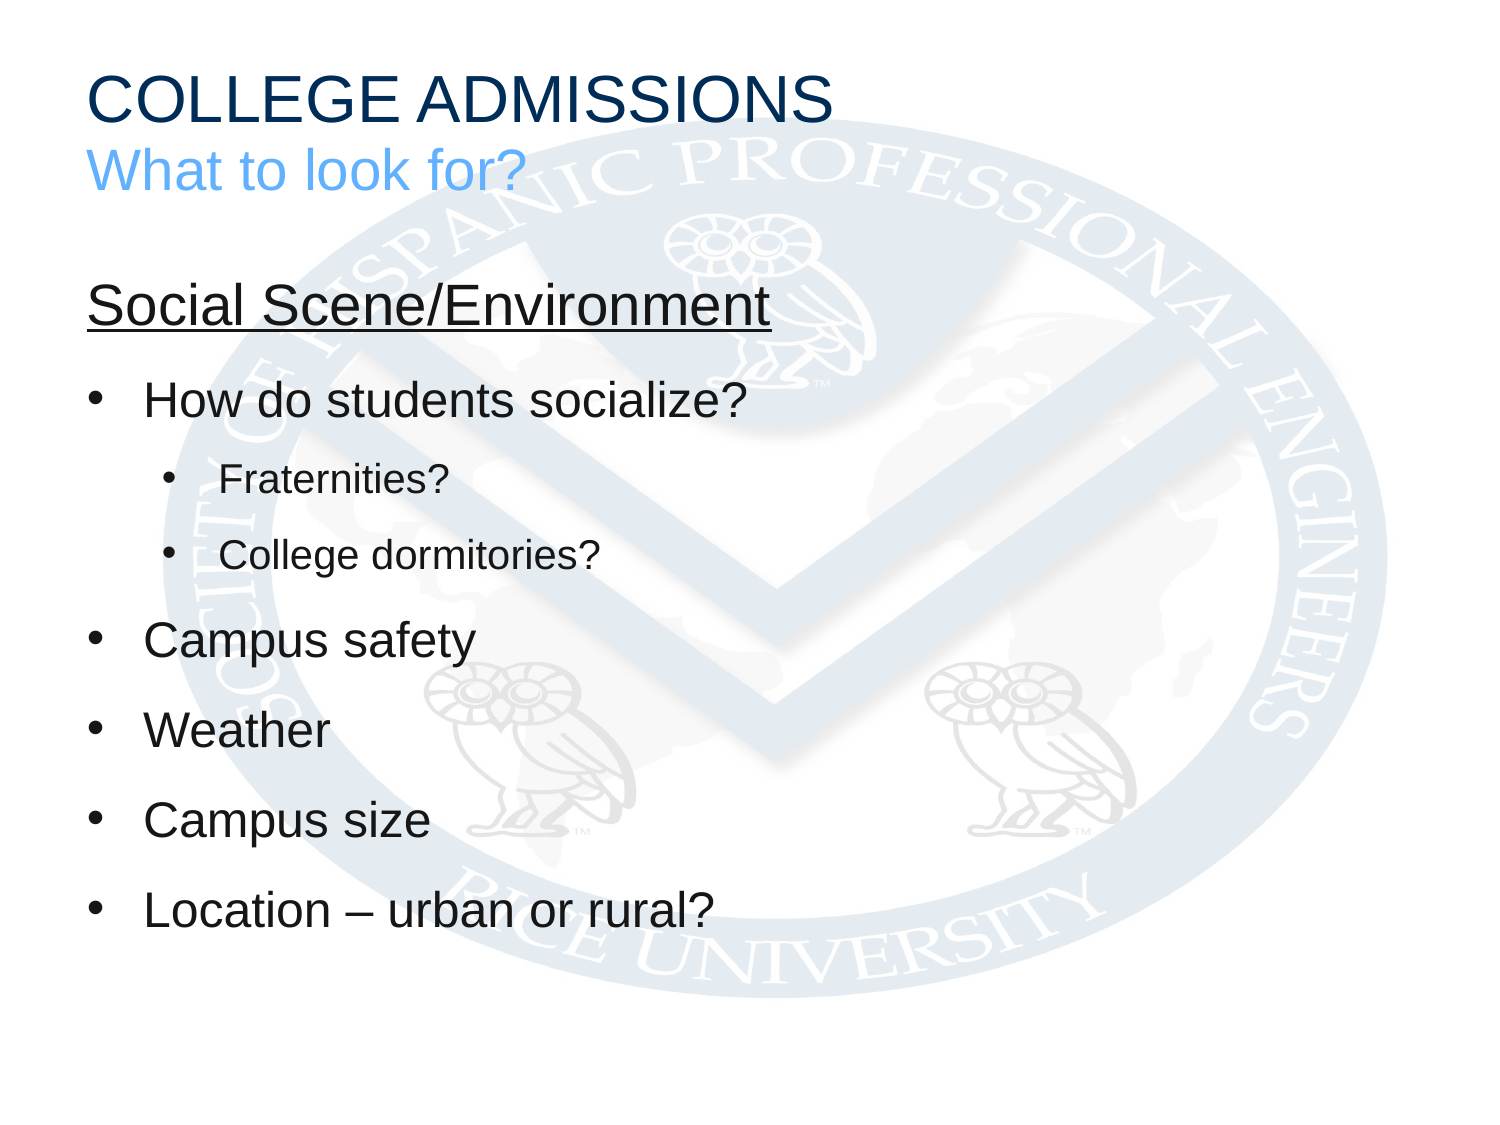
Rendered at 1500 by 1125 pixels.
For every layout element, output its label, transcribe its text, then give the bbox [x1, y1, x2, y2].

text_box COLLEGE ADMISSIONS [71, 41, 1429, 150]
text_box Social Scene/Environment How do students socialize? Fraternities? College dormitories? Campus safety Weather Campus size Location – urban or rural? [71, 224, 1429, 1088]
text_box What to look for? [71, 150, 1429, 210]
